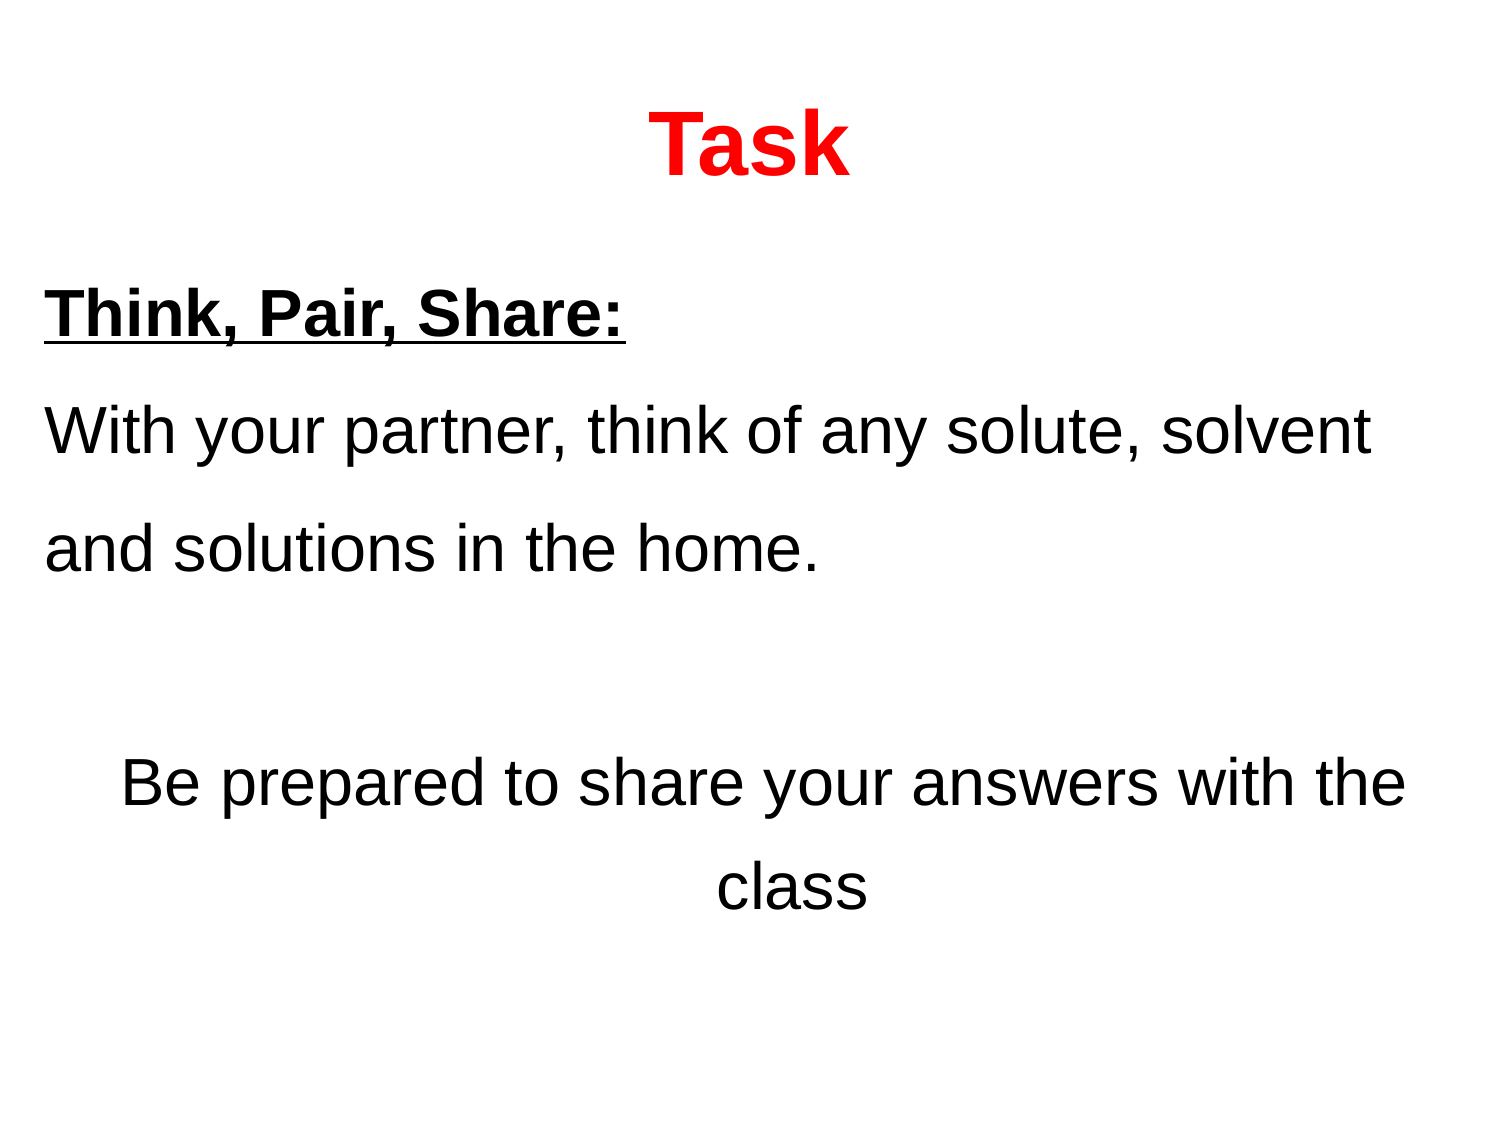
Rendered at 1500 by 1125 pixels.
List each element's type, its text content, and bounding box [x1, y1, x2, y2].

list Think, Pair, Share: With your partner, think of any solute, solvent and solutions in the home. Be prepared to share your answers with the class [29, 262, 1500, 1005]
title Task [75, 45, 1425, 233]
